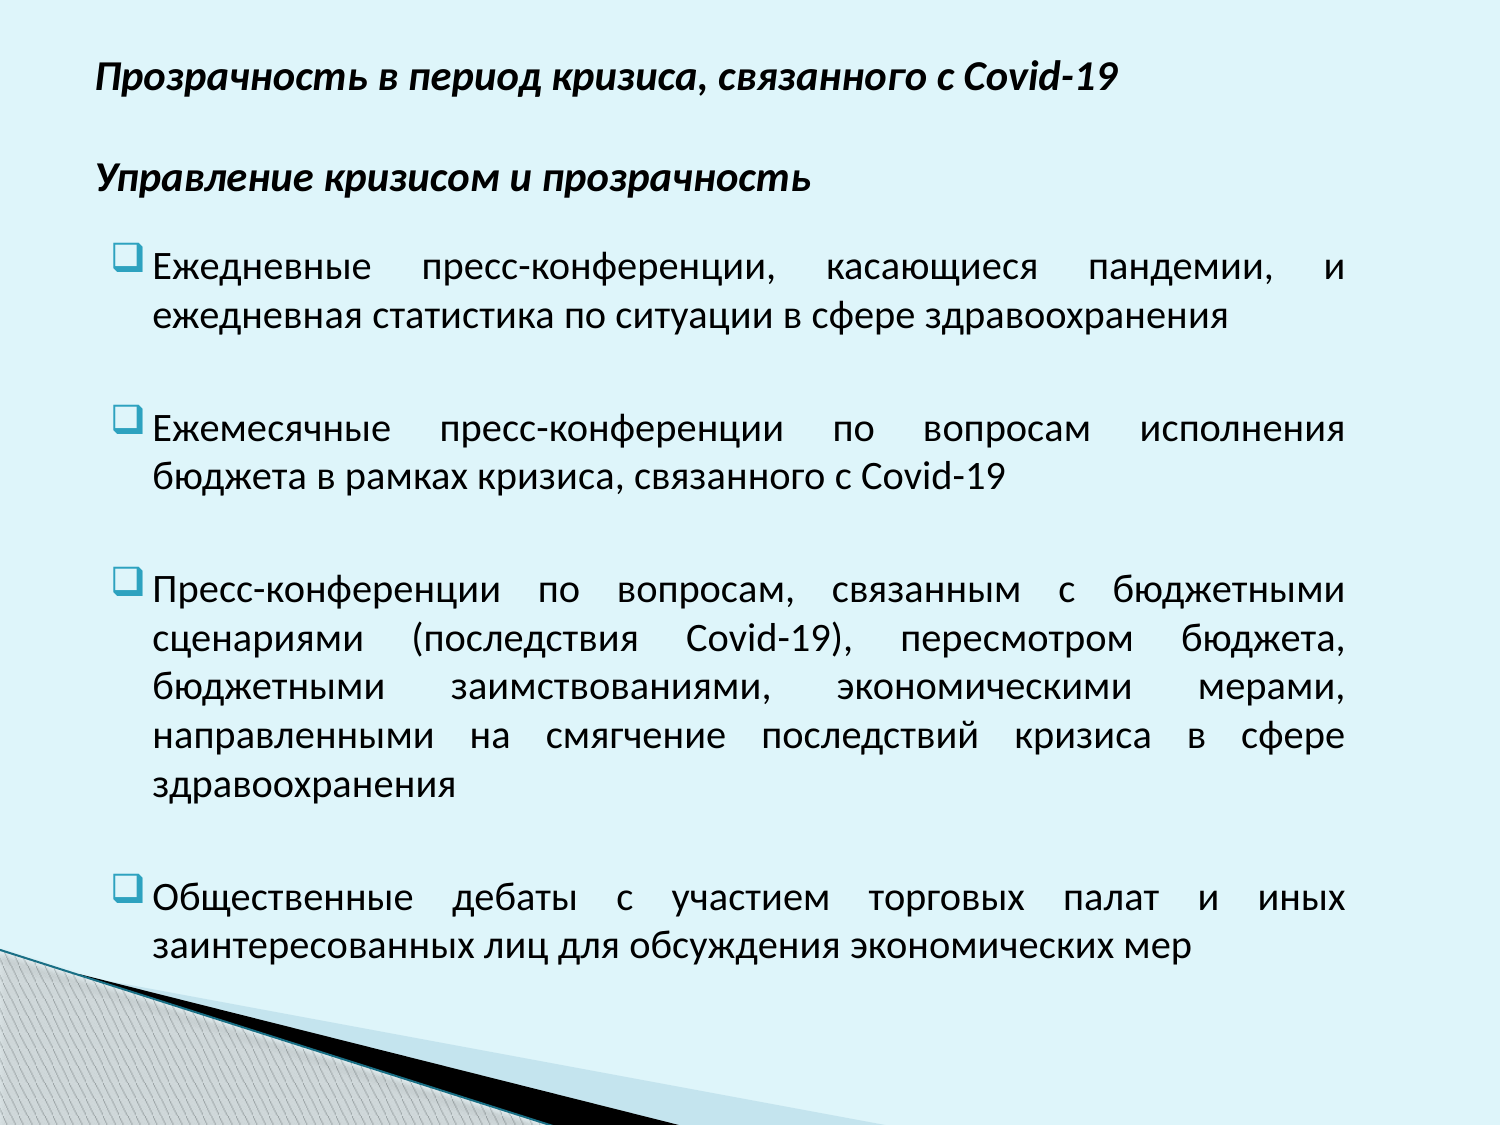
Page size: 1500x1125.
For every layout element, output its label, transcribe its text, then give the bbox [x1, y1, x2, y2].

title Прозрачность в период кризиса, связанного с Covid-19 Управление кризисом и прозрачность [79, 39, 1384, 209]
list Ежедневные пресс-конференции, касающиеся пандемии, и ежедневная статистика по ситуации в сфере здравоохранения Ежемесячные пресс-конференции по вопросам исполнения бюджета в рамках кризиса, связанного с Covid-19 Пресс-конференции по вопросам, связанным с бюджетными сценариями (последствия Covid-19), пересмотром бюджета, бюджетными заимствованиями, экономическими мерами, направленными на смягчение последствий кризиса в сфере здравоохранения Общественные дебаты с участием торговых палат и иных заинтересованных лиц для обсуждения экономических мер [79, 231, 1363, 976]
